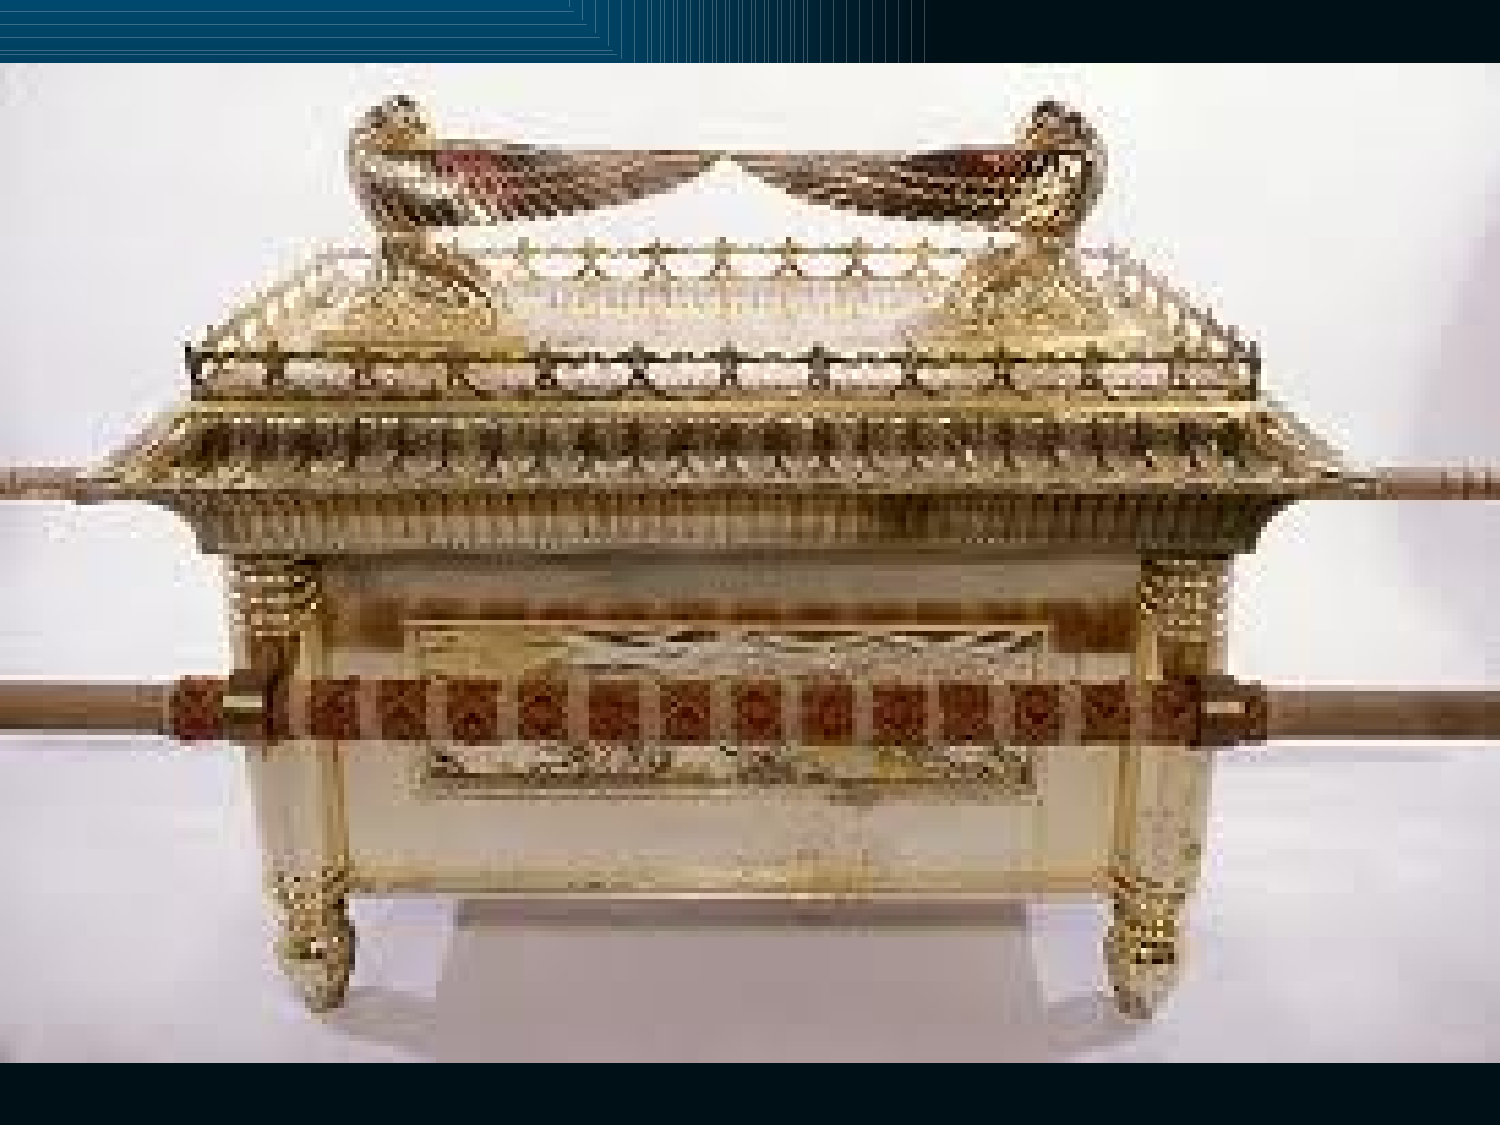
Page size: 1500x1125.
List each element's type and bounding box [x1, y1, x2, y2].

picture [0, 62, 1500, 1063]
